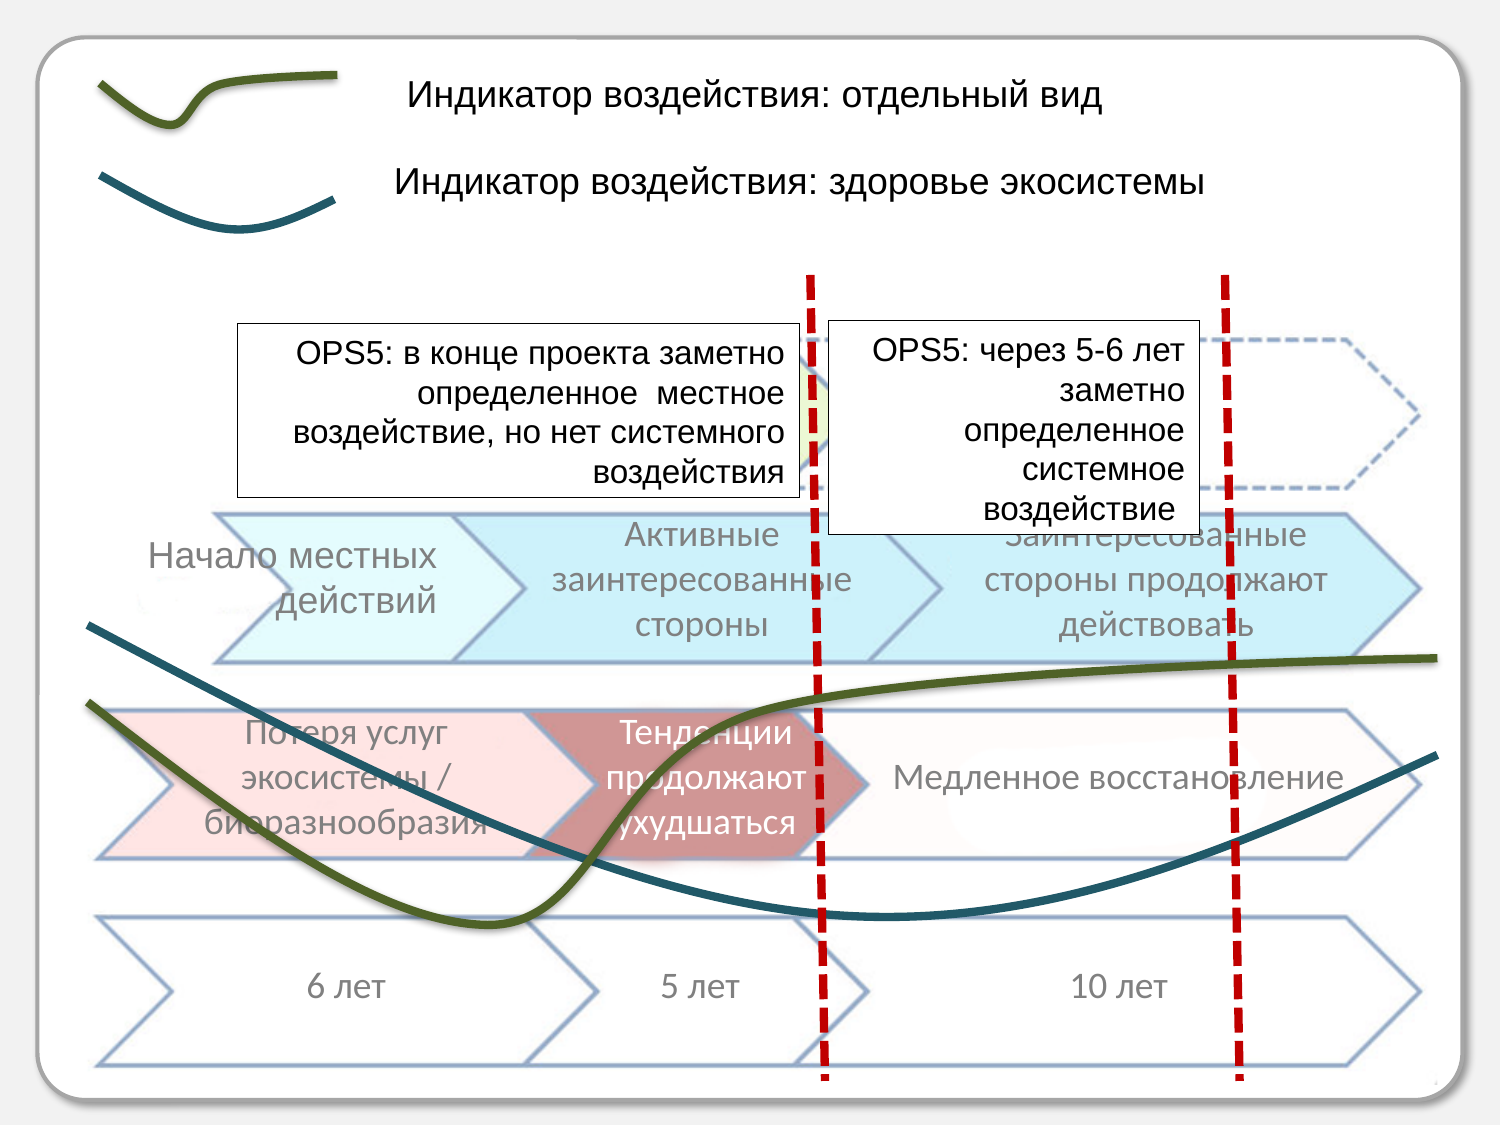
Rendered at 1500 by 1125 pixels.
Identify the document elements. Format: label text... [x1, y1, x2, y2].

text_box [828, 293, 1220, 1085]
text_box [1243, 293, 1438, 1085]
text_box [810, 274, 826, 1082]
text_box [98, 72, 338, 128]
text_box Индикатор воздействия: здоровье экосистемы [379, 149, 1221, 210]
text_box [98, 173, 336, 232]
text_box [76, 293, 805, 1085]
text_box Индикатор воздействия: отдельный вид [391, 62, 1118, 123]
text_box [1224, 274, 1240, 1082]
